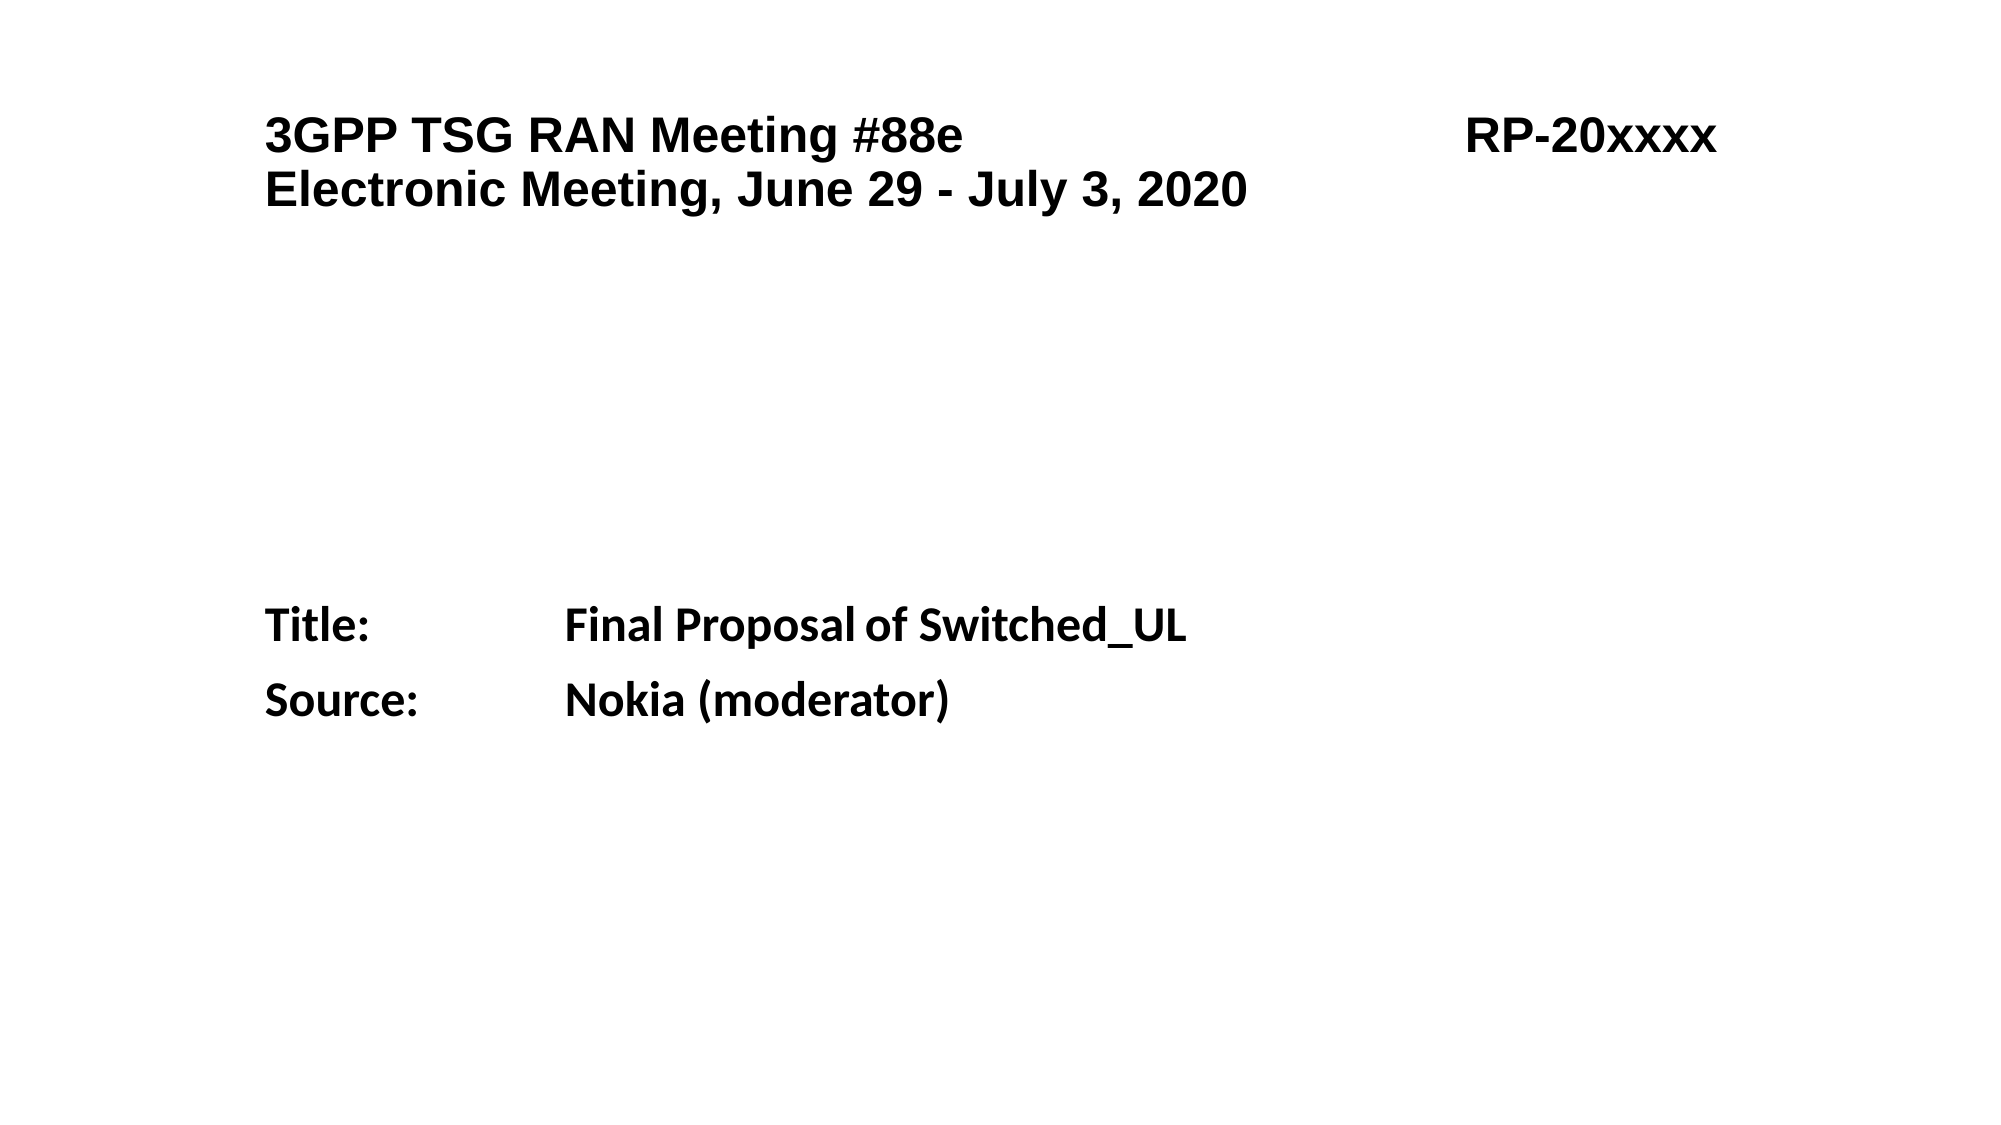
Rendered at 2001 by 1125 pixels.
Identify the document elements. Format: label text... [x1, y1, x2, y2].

title 3GPP TSG RAN Meeting #88e RP-20xxxx Electronic Meeting, June 29 - July 3, 2020 [249, 85, 1750, 225]
subtitle Title: Final Proposal of Switched_UL Source: Nokia (moderator) [249, 590, 1750, 863]
